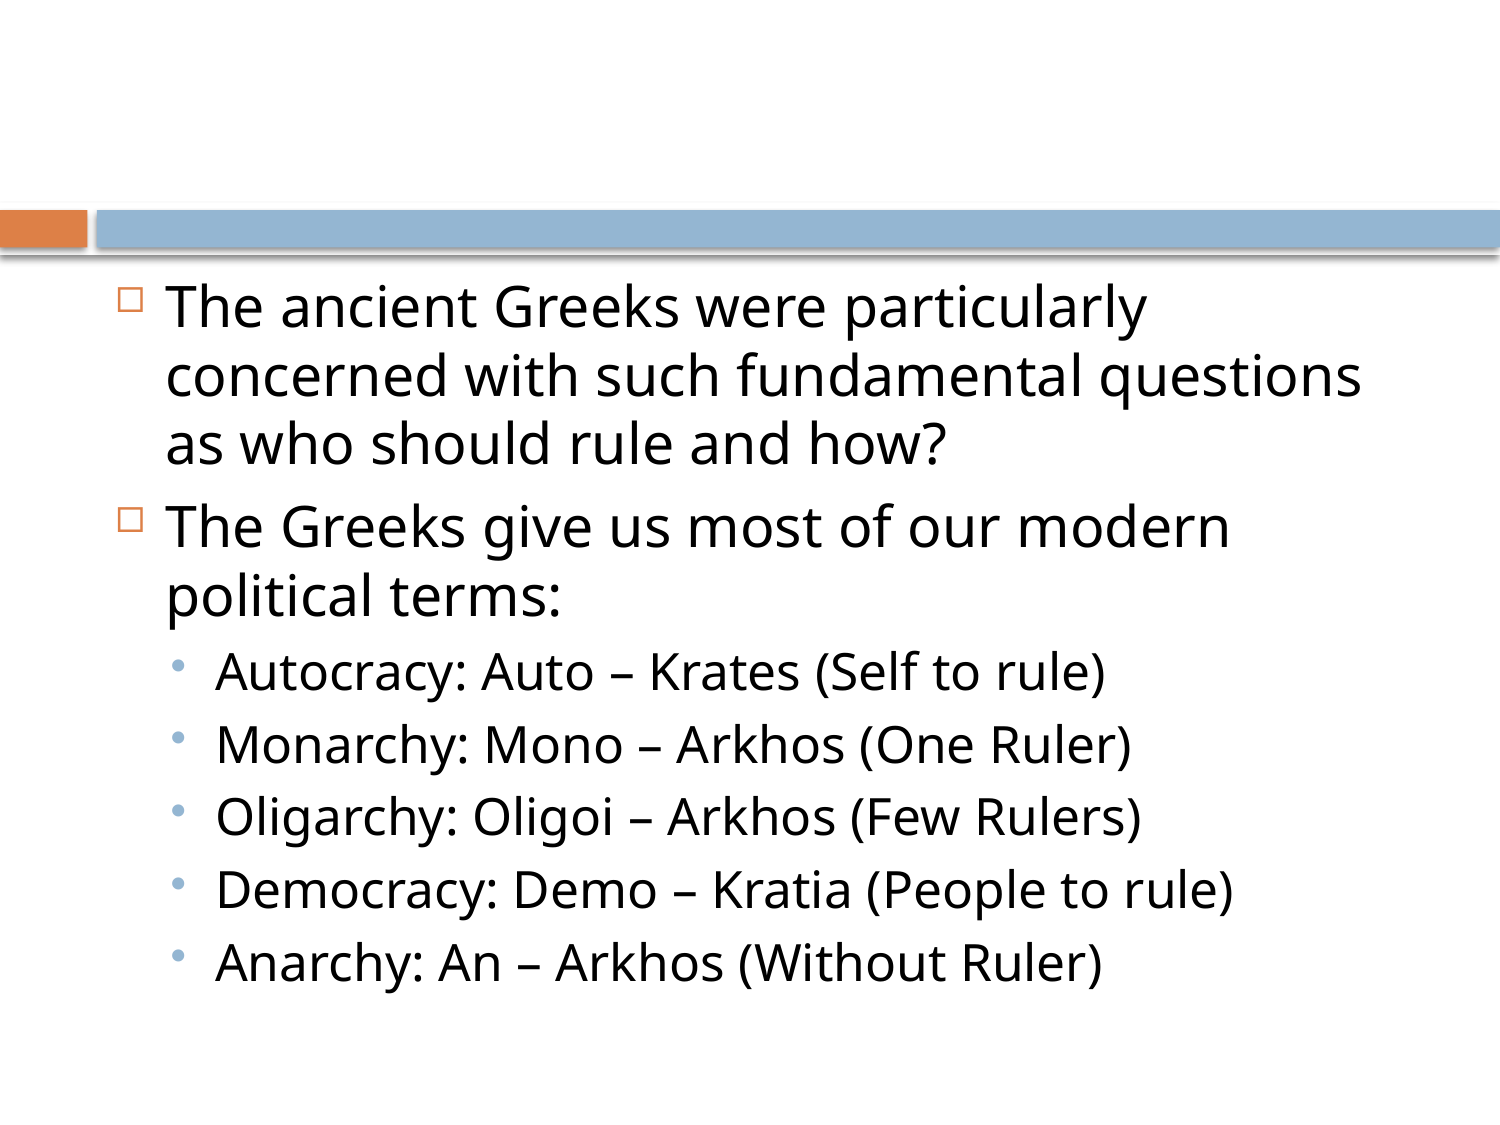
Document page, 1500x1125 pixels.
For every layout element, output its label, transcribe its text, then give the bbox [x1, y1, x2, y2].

list The ancient Greeks were particularly concerned with such fundamental questions as who should rule and how? The Greeks give us most of our modern political terms: Autocracy: Auto – Krates (Self to rule) Monarchy: Mono – Arkhos (One Ruler) Oligarchy: Oligoi – Arkhos (Few Rulers) Democracy: Demo – Kratia (People to rule) Anarchy: An – Arkhos (Without Ruler) [100, 262, 1438, 1000]
